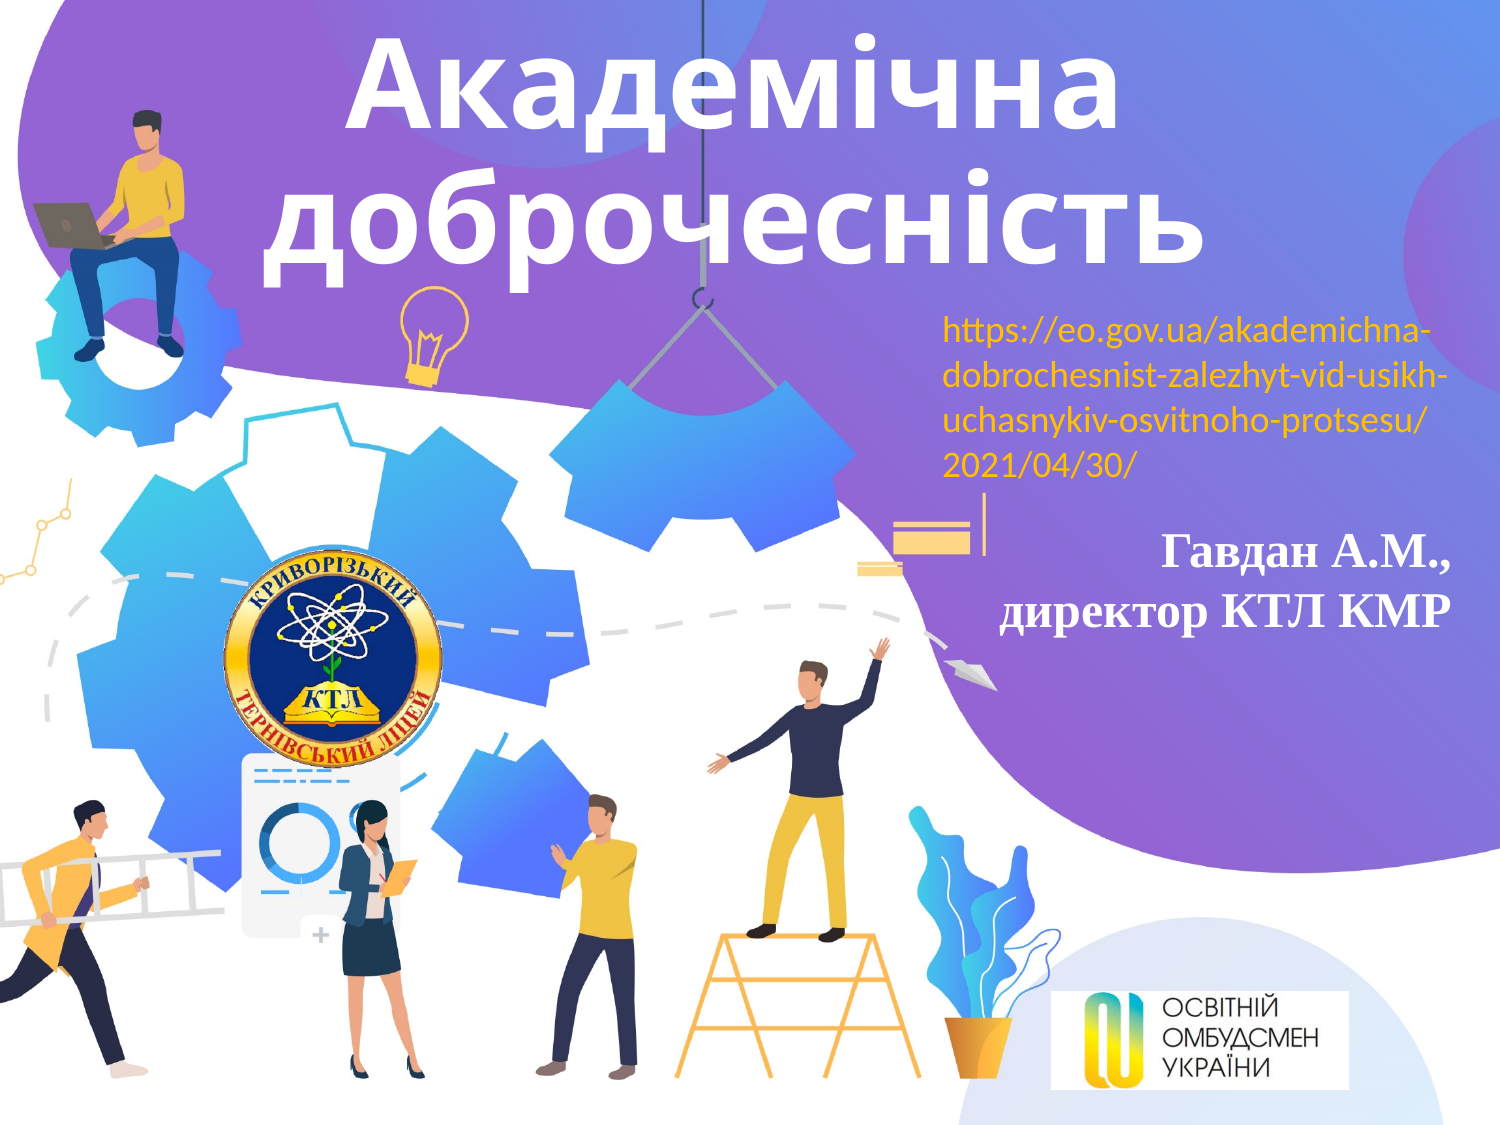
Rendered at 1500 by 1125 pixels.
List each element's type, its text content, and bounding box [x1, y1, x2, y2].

picture [0, 0, 1500, 1125]
text_box Гавдан А.М., директор КТЛ КМР [984, 510, 1468, 646]
title Академічна доброчесність [97, 0, 1373, 298]
text_box https://eo.gov.ua/akademichna-dobrochesnist-zalezhyt-vid-usikh-uchasnykiv-osvitnoho-protsesu/2021/04/30/ [927, 297, 1470, 493]
